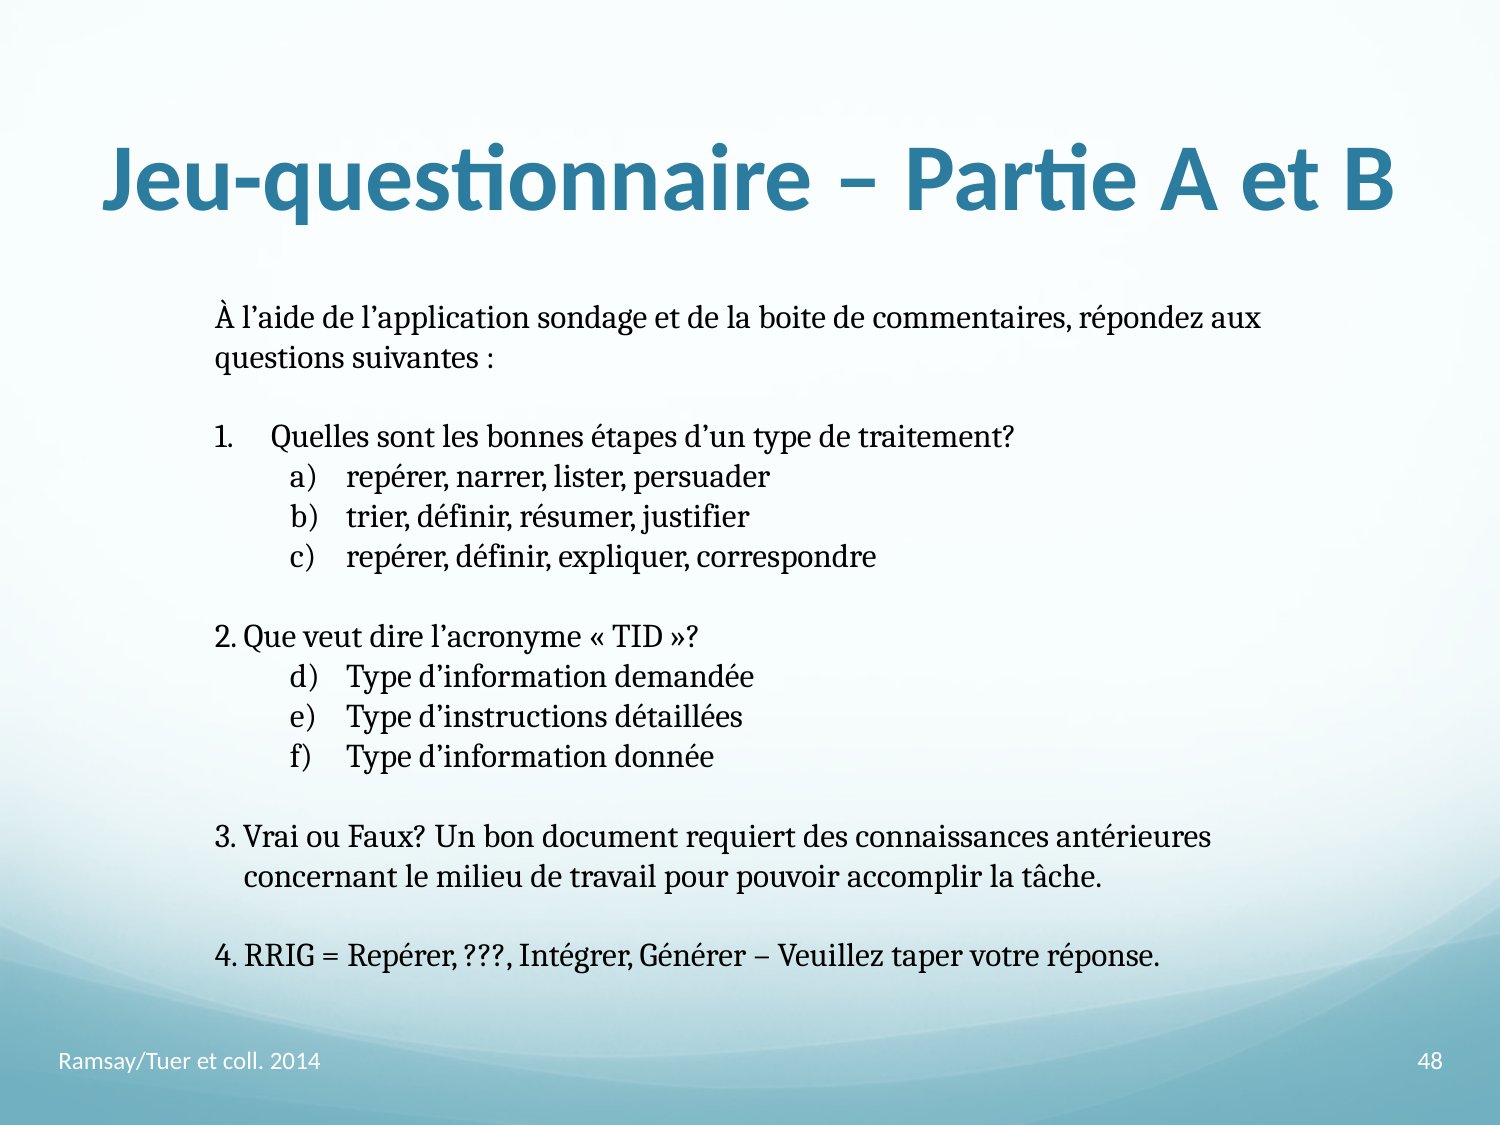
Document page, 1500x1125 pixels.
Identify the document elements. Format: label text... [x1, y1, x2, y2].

footer Ramsay/Tuer et coll. 2014 [43, 1029, 838, 1090]
title Jeu-questionnaire – Partie A et B [0, 17, 1500, 237]
slide_number 48 [1295, 1029, 1459, 1090]
text_box À l’aide de l’application sondage et de la boite de commentaires, répondez aux questions suivantes : Quelles sont les bonnes étapes d’un type de traitement? repérer, narrer, lister, persuader trier, définir, résumer, justifier repérer, définir, expliquer, correspondre 2. Que veut dire l’acronyme « TID »? Type d’information demandée Type d’instructions détaillées Type d’information donnée 3. Vrai ou Faux? Un bon document requiert des connaissances antérieures concernant le milieu de travail pour pouvoir accomplir la tâche. 4. RRIG = Repérer, ???, Intégrer, Générer – Veuillez taper votre réponse. [200, 287, 1300, 981]
